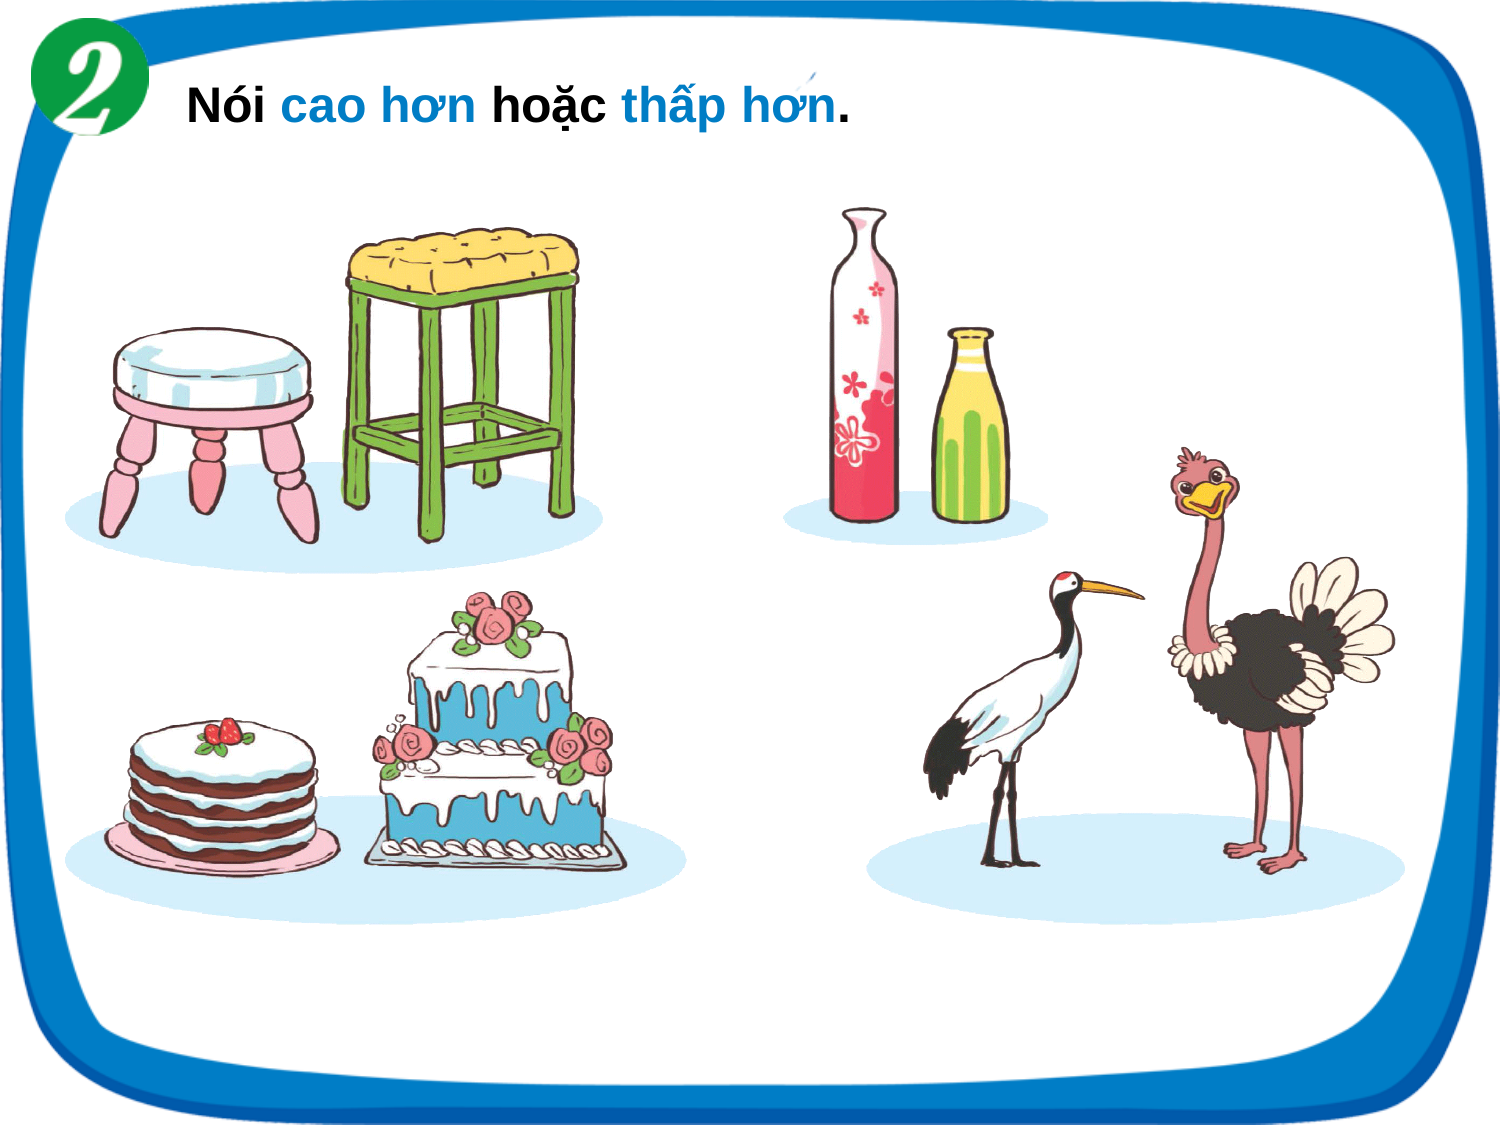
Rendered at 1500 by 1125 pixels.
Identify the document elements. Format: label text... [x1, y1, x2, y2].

text_box Nói cao hơn hoặc thấp hơn. [171, 64, 894, 140]
picture [0, 0, 1500, 1125]
